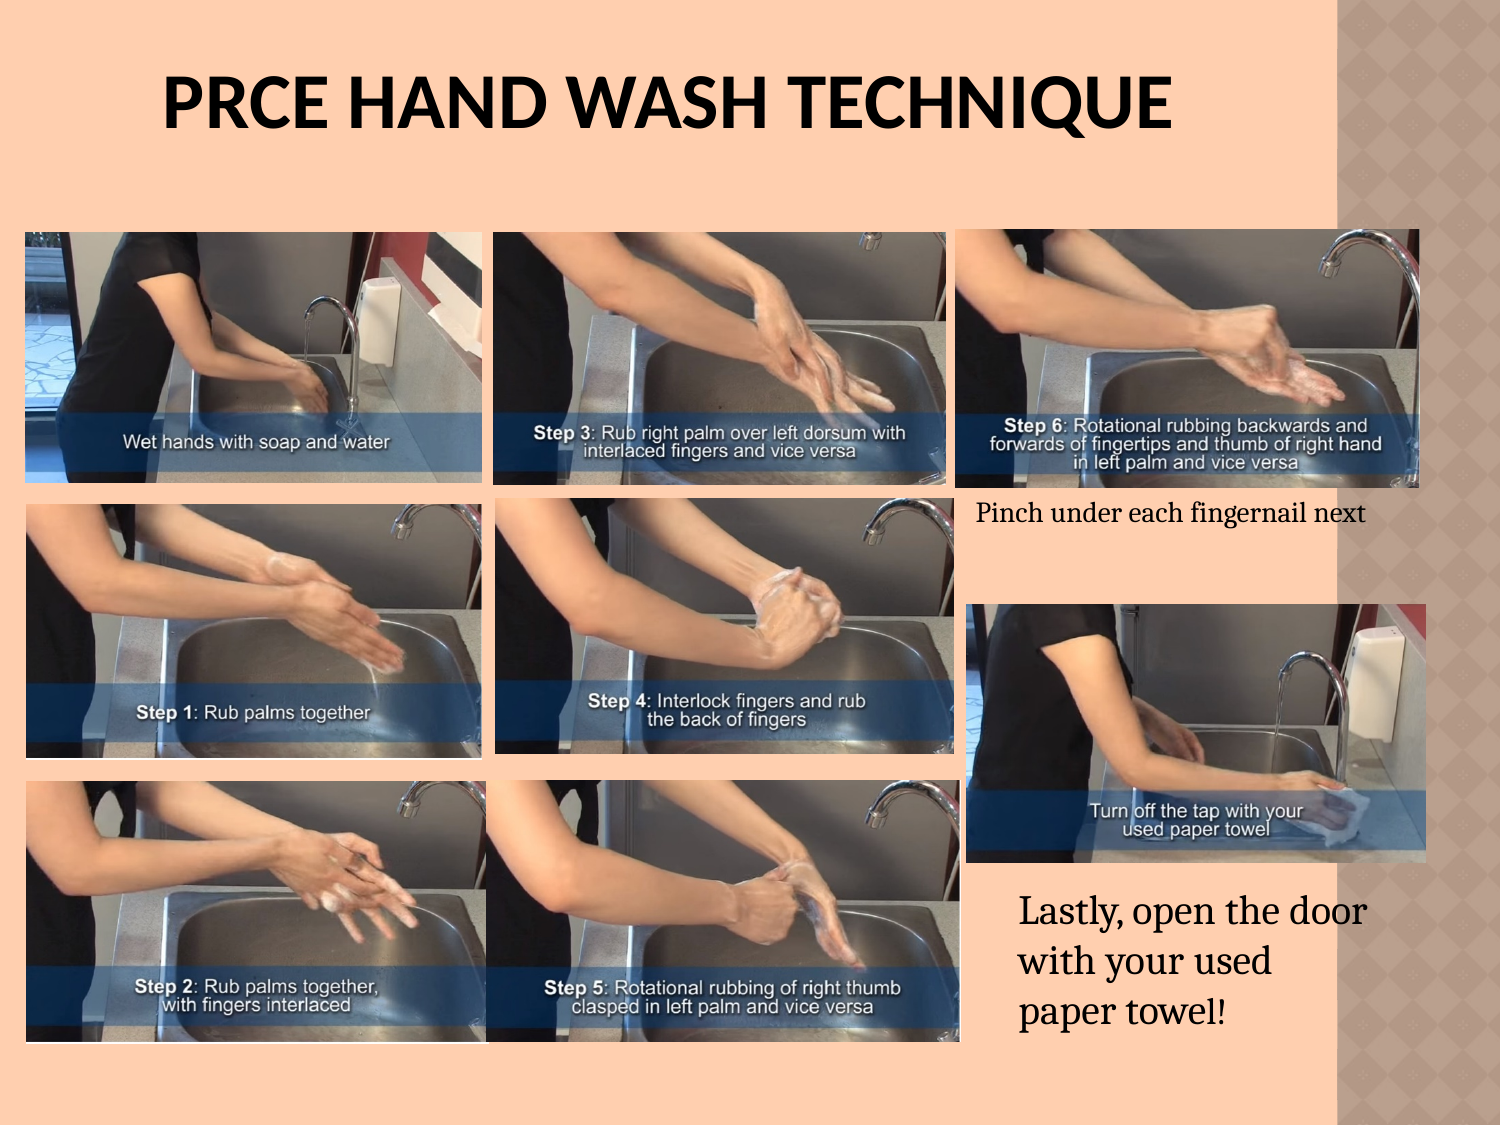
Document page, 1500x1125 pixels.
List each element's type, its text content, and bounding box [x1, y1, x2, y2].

picture [493, 232, 947, 485]
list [25, 231, 483, 483]
text_box Lastly, open the door with your used paper towel! [1003, 875, 1388, 1040]
picture [26, 504, 483, 760]
title Prce hand wash technique [75, 42, 1263, 145]
picture [495, 498, 954, 754]
picture [965, 604, 1427, 863]
picture [26, 780, 961, 1045]
picture [955, 228, 1420, 488]
text_box Pinch under each fingernail next [960, 495, 1392, 536]
